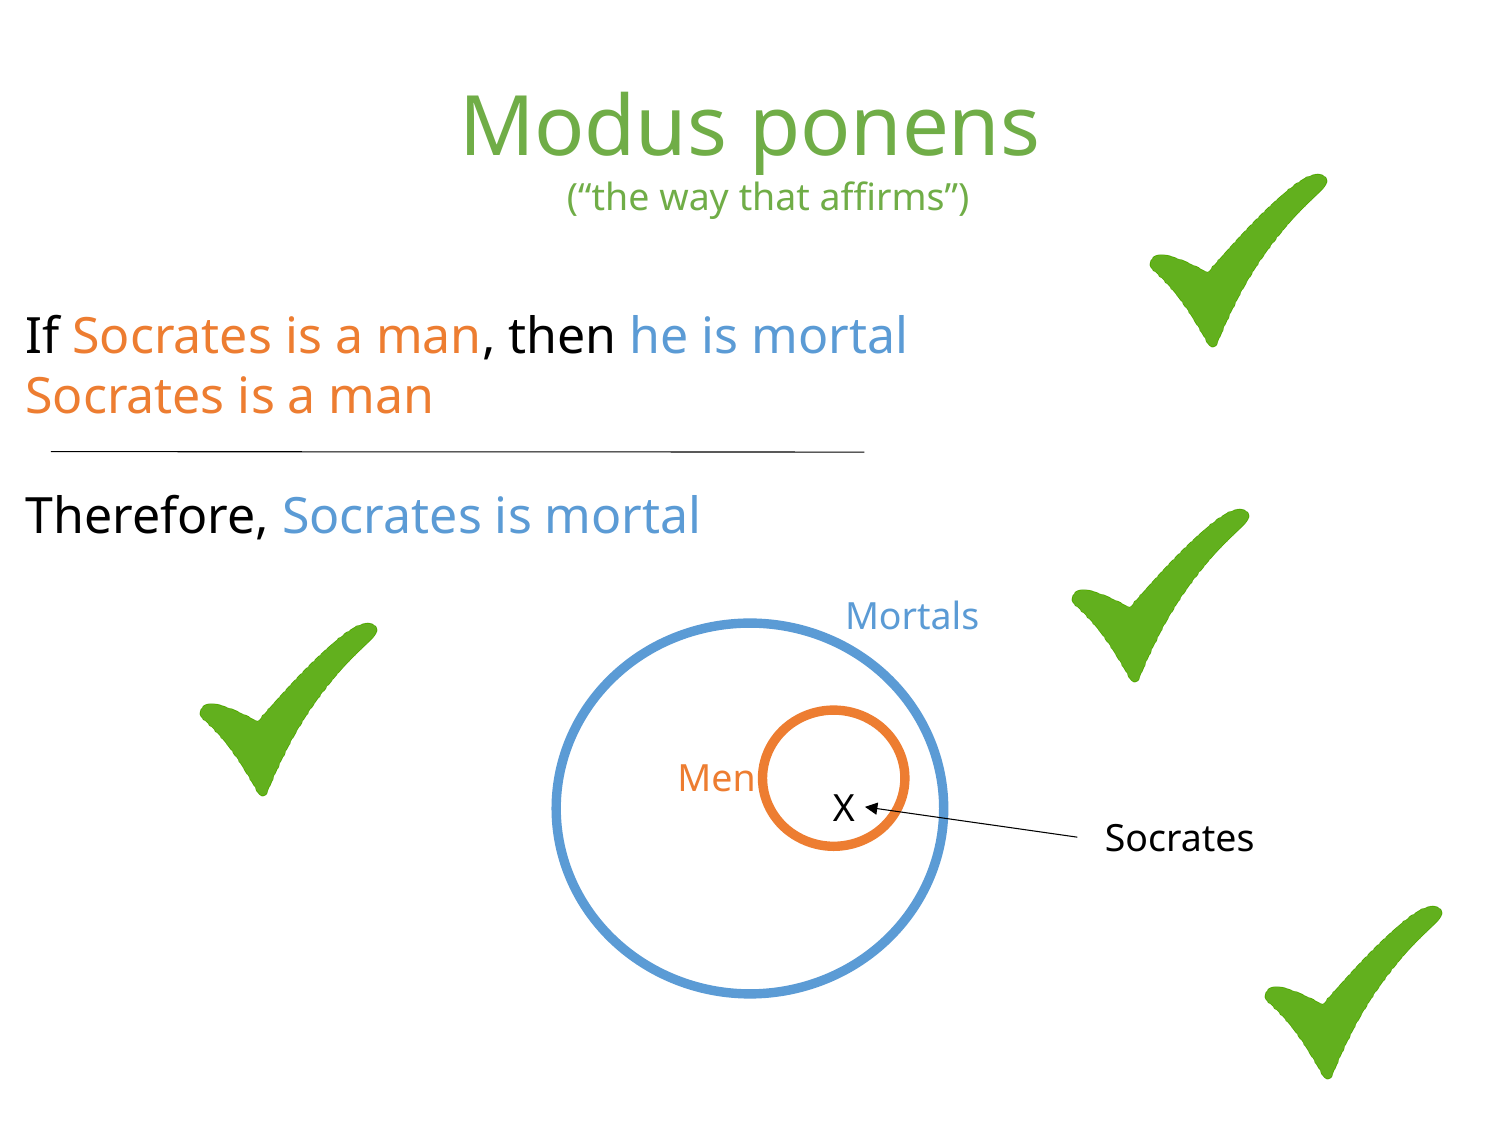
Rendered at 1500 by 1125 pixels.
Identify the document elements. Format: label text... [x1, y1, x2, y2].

text_box [555, 622, 943, 995]
picture [191, 614, 385, 804]
picture [1256, 897, 1451, 1087]
picture [1063, 500, 1257, 690]
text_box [865, 806, 1078, 838]
text_box [767, 806, 870, 848]
text_box Socrates [1090, 806, 1288, 867]
picture [1141, 165, 1335, 355]
text_box (“the way that affirms”) [552, 165, 985, 226]
text_box [769, 709, 898, 746]
text_box X [818, 776, 870, 837]
text_box Men [662, 746, 1024, 806]
text_box If Socrates is a man, then he is mortal Socrates is a man Therefore, Socrates is mortal [10, 295, 924, 551]
title Modus ponens [103, 59, 1397, 198]
text_box Mortals [830, 585, 1063, 645]
